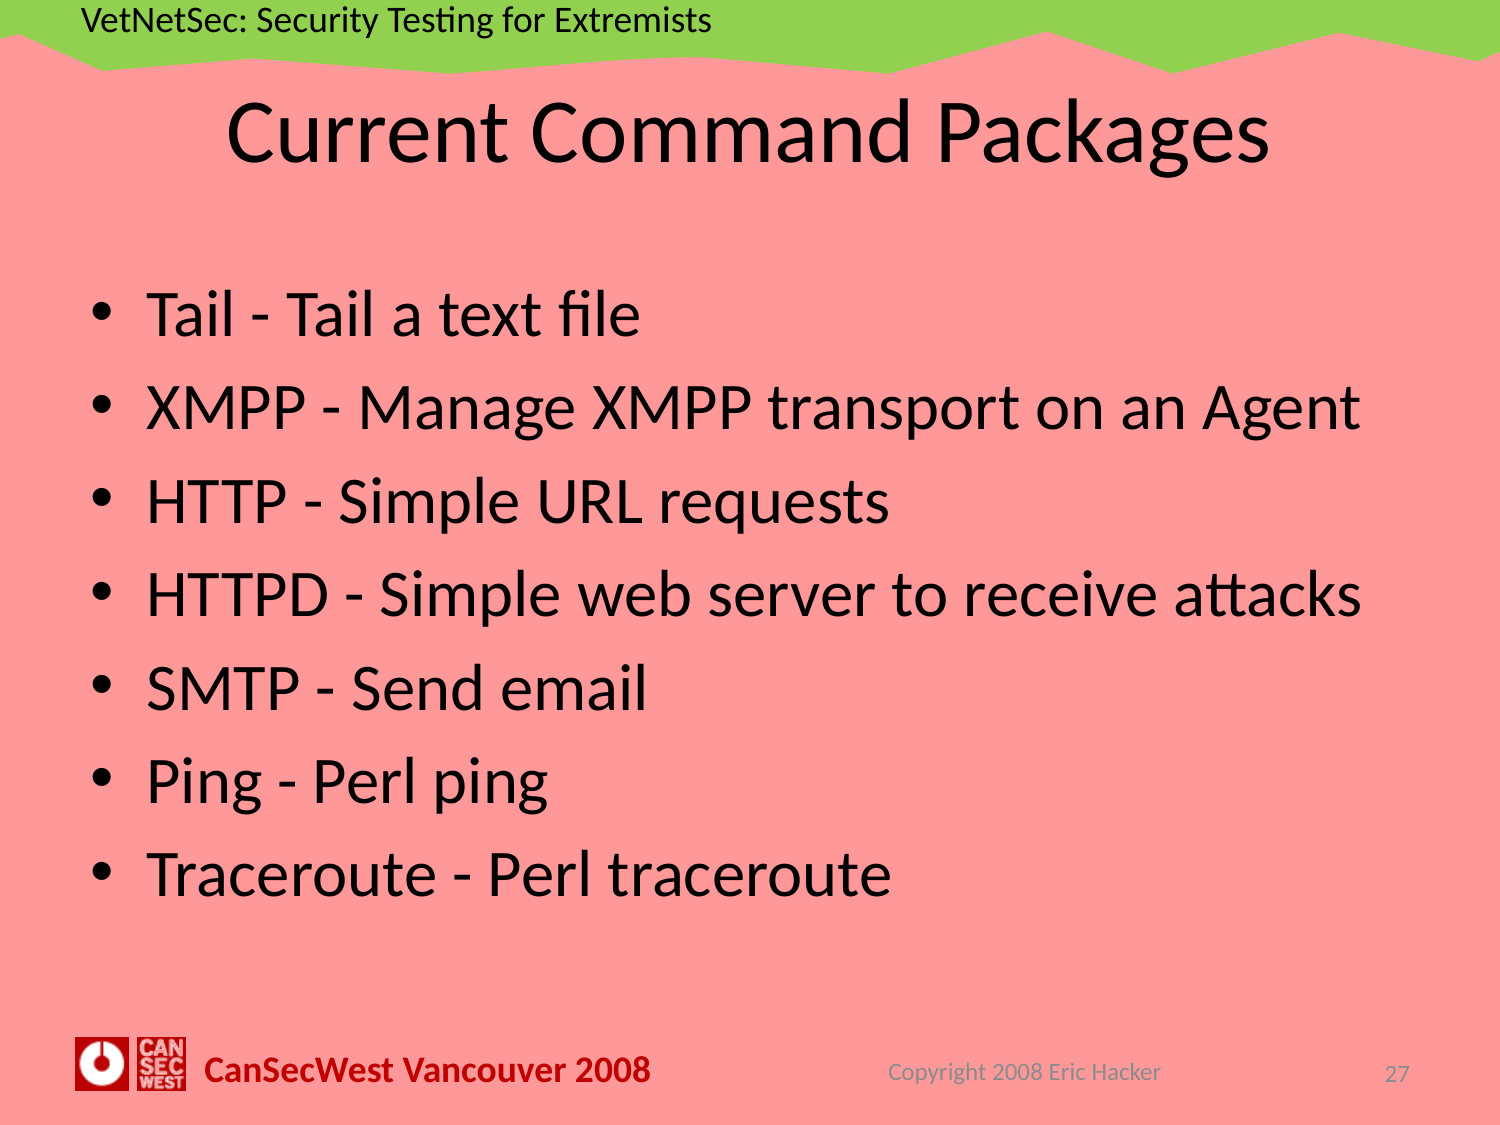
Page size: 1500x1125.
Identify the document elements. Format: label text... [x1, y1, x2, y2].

picture [137, 1037, 186, 1091]
picture [75, 1037, 129, 1091]
title Current Command Packages [75, 24, 1425, 228]
footer Copyright 2008 Eric Hacker [787, 1040, 1263, 1100]
list Tail - Tail a text file XMPP - Manage XMPP transport on an Agent HTTP - Simple URL requests HTTPD - Simple web server to receive attacks SMTP - Send email Ping - Perl ping Traceroute - Perl traceroute [75, 262, 1425, 1005]
slide_number 27 [1074, 1042, 1425, 1103]
